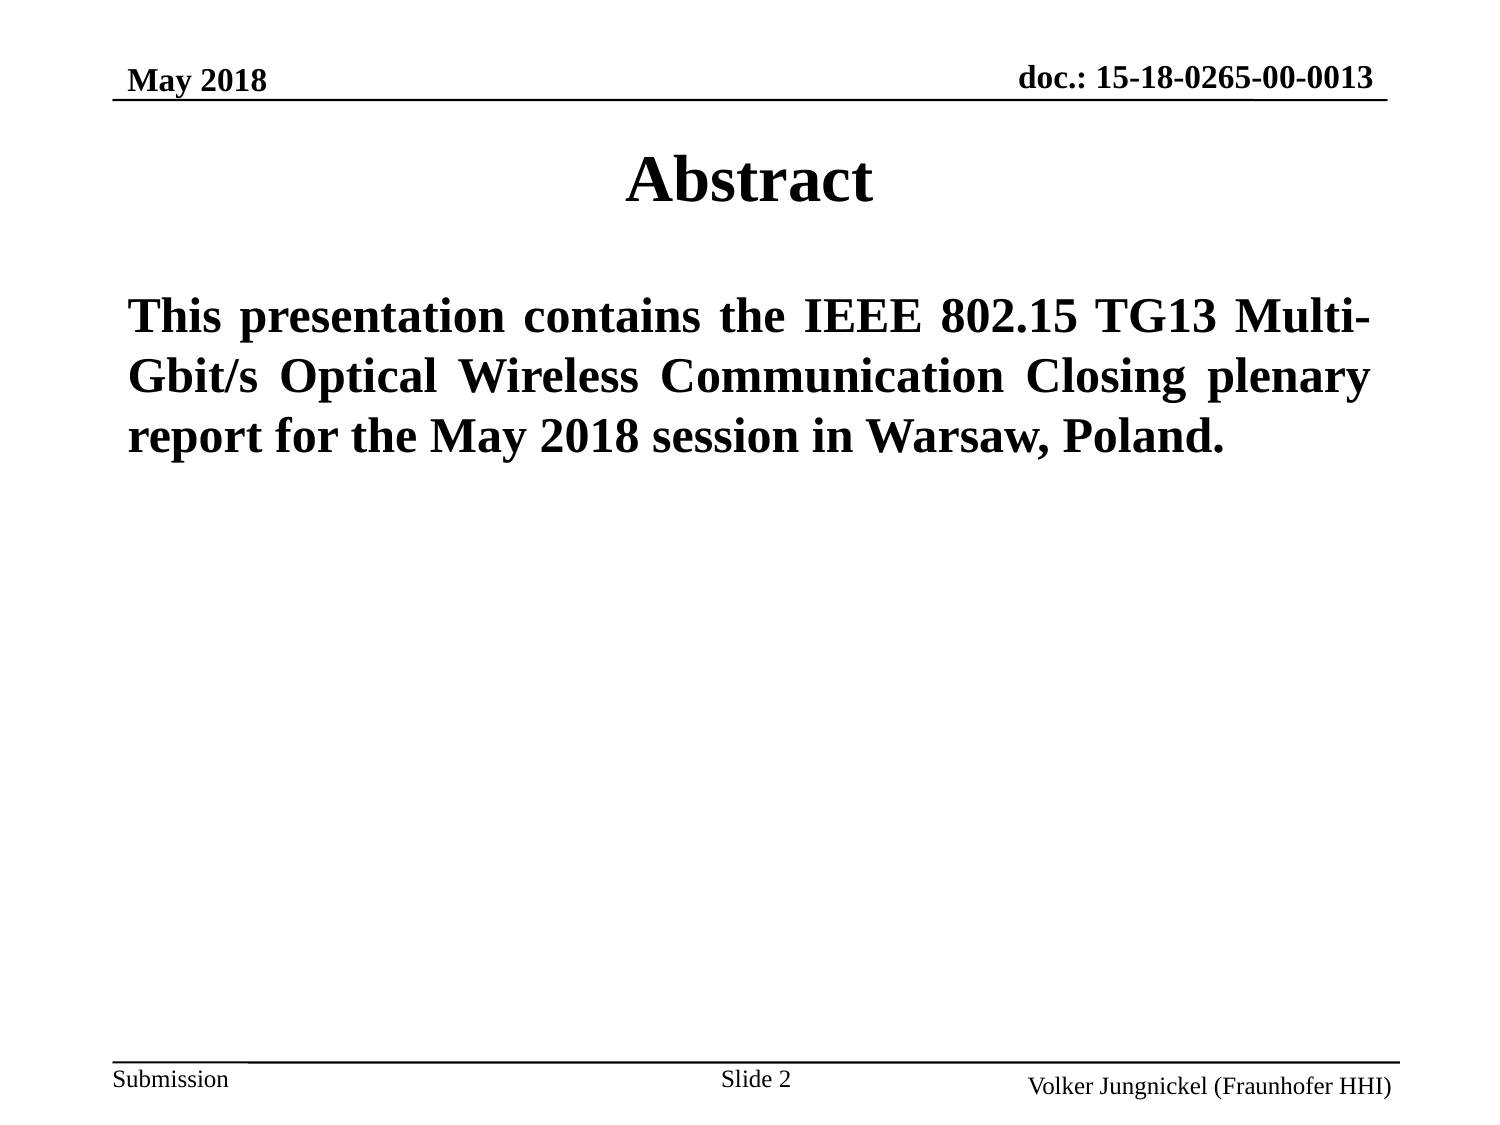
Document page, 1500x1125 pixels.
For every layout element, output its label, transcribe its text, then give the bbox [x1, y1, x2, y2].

text_box May 2018 [112, 50, 425, 147]
text_box Abstract [112, 87, 1388, 263]
slide_number Slide 2 [711, 1061, 801, 1093]
text_box This presentation contains the IEEE 802.15 TG13 Multi- Gbit/s Optical Wireless Communication Closing plenary report for the May 2018 session in Warsaw, Poland. [112, 274, 1388, 950]
footer Volker Jungnickel (Fraunhofer HHI) [1012, 1062, 1439, 1100]
